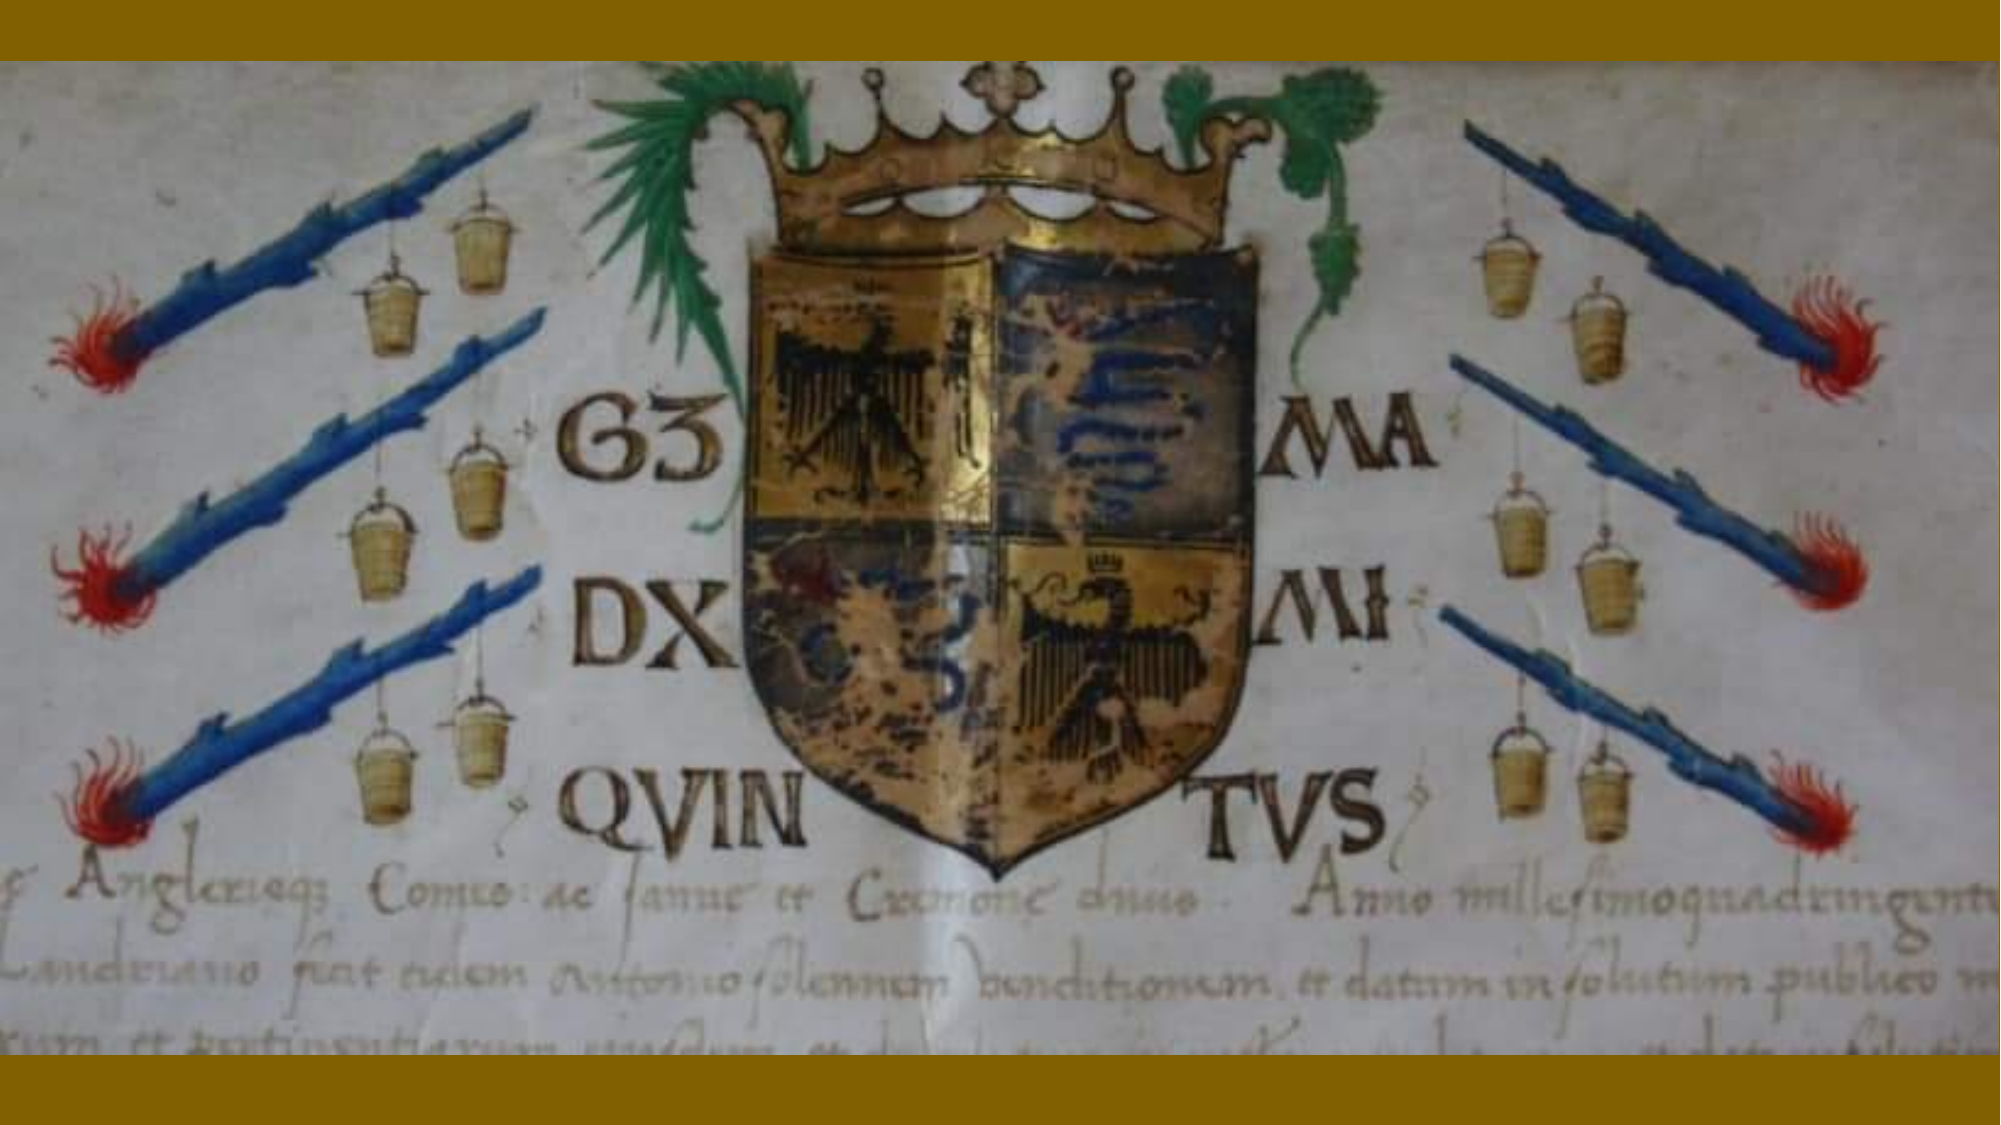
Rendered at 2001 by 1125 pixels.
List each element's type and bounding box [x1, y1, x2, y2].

picture [0, 61, 1999, 1055]
